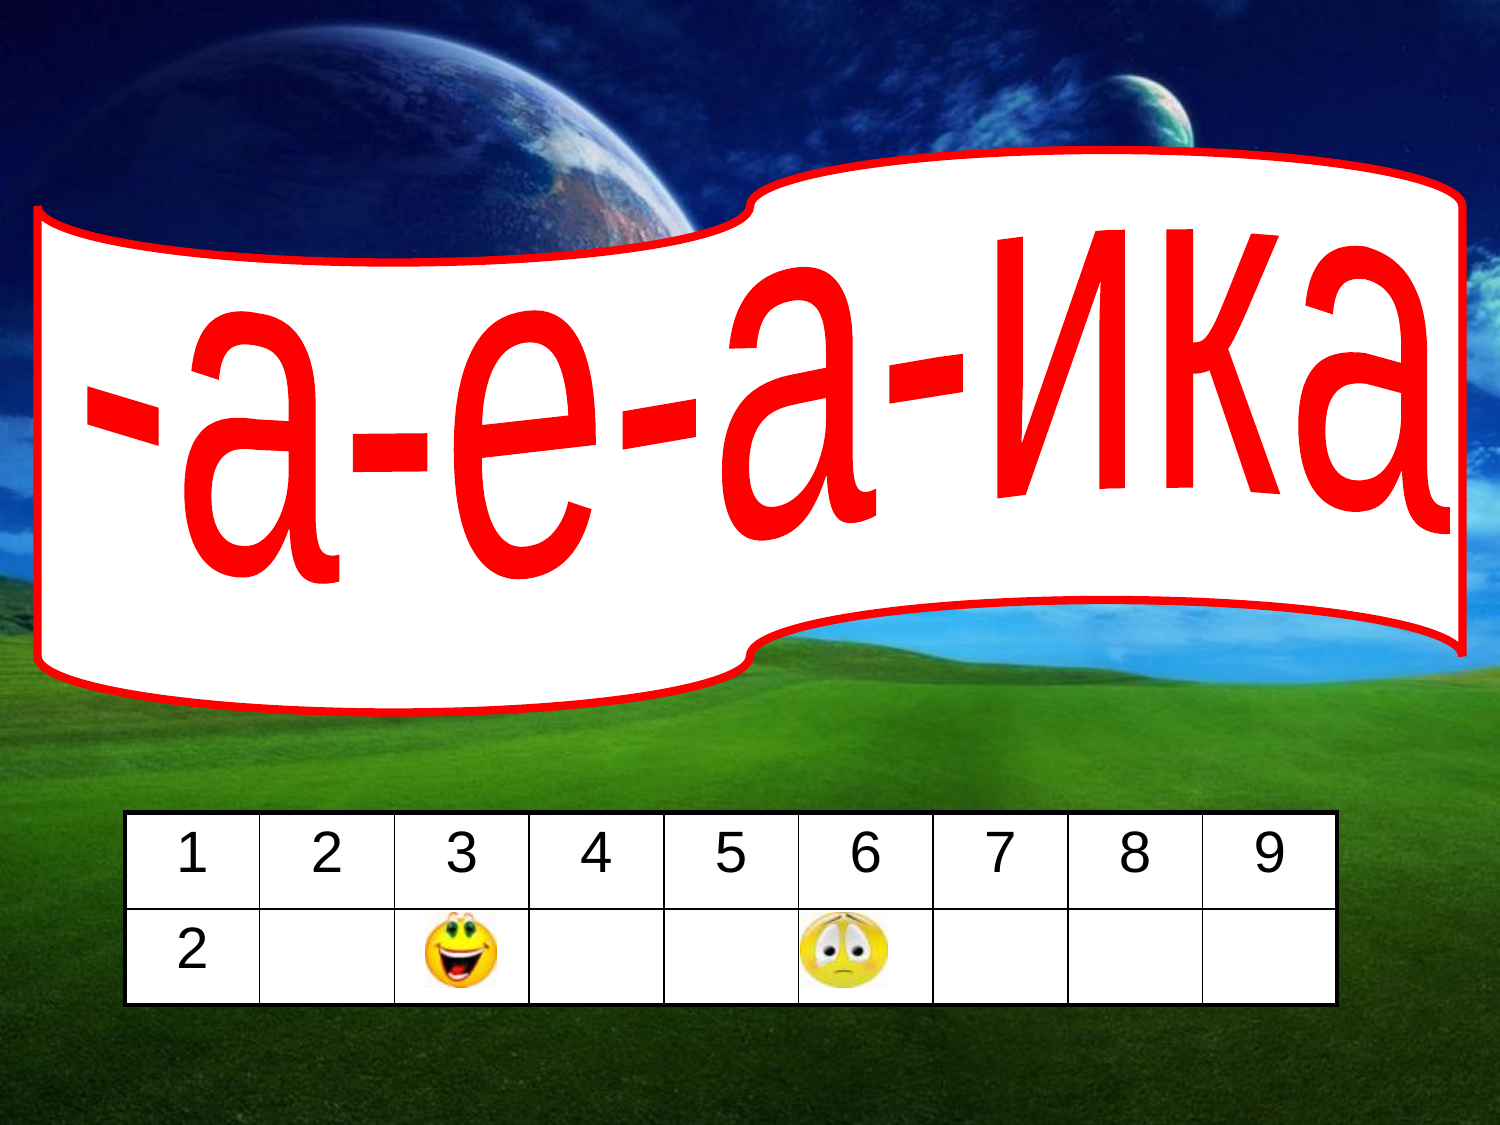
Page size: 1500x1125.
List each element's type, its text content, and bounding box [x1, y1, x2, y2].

table_cell [1203, 910, 1335, 1003]
table_header 4 [530, 815, 663, 908]
table_header 8 [1069, 815, 1202, 908]
table_header 7 [934, 815, 1067, 908]
table_header 6 [799, 815, 932, 908]
picture [0, 0, 1500, 1125]
table_header 3 [395, 815, 528, 908]
table_header 9 [1203, 815, 1335, 908]
table_header 5 [665, 815, 798, 908]
table_cell 2 [127, 910, 259, 1003]
table_cell [934, 910, 1067, 1003]
table_header 1 [127, 815, 259, 908]
table_cell [799, 910, 932, 1003]
table_cell [395, 910, 528, 1003]
table_cell [260, 910, 394, 1003]
text_box [37, 149, 1463, 713]
table_header 2 [260, 815, 394, 908]
table_cell [665, 910, 798, 1003]
table_cell [1069, 910, 1202, 1003]
table_cell [530, 910, 663, 1003]
